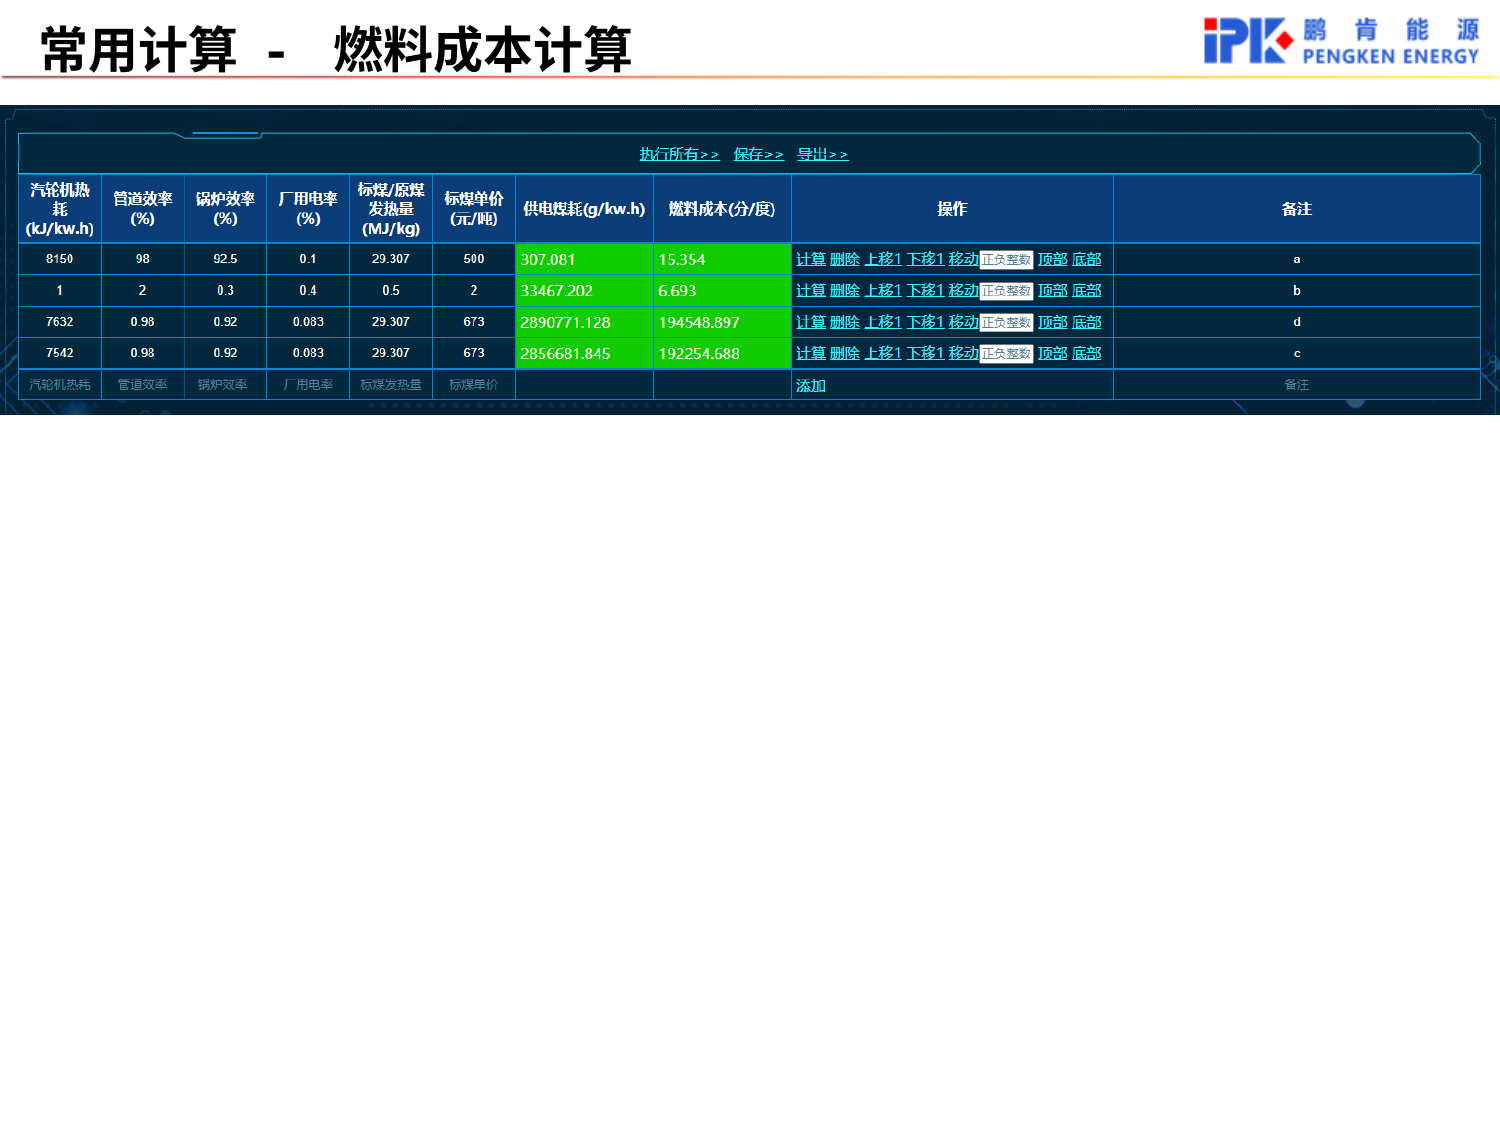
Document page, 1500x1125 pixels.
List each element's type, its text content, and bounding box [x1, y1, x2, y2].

text_box 常用计算 - 燃料成本计算 [23, 11, 985, 87]
picture [0, 0, 1500, 1125]
